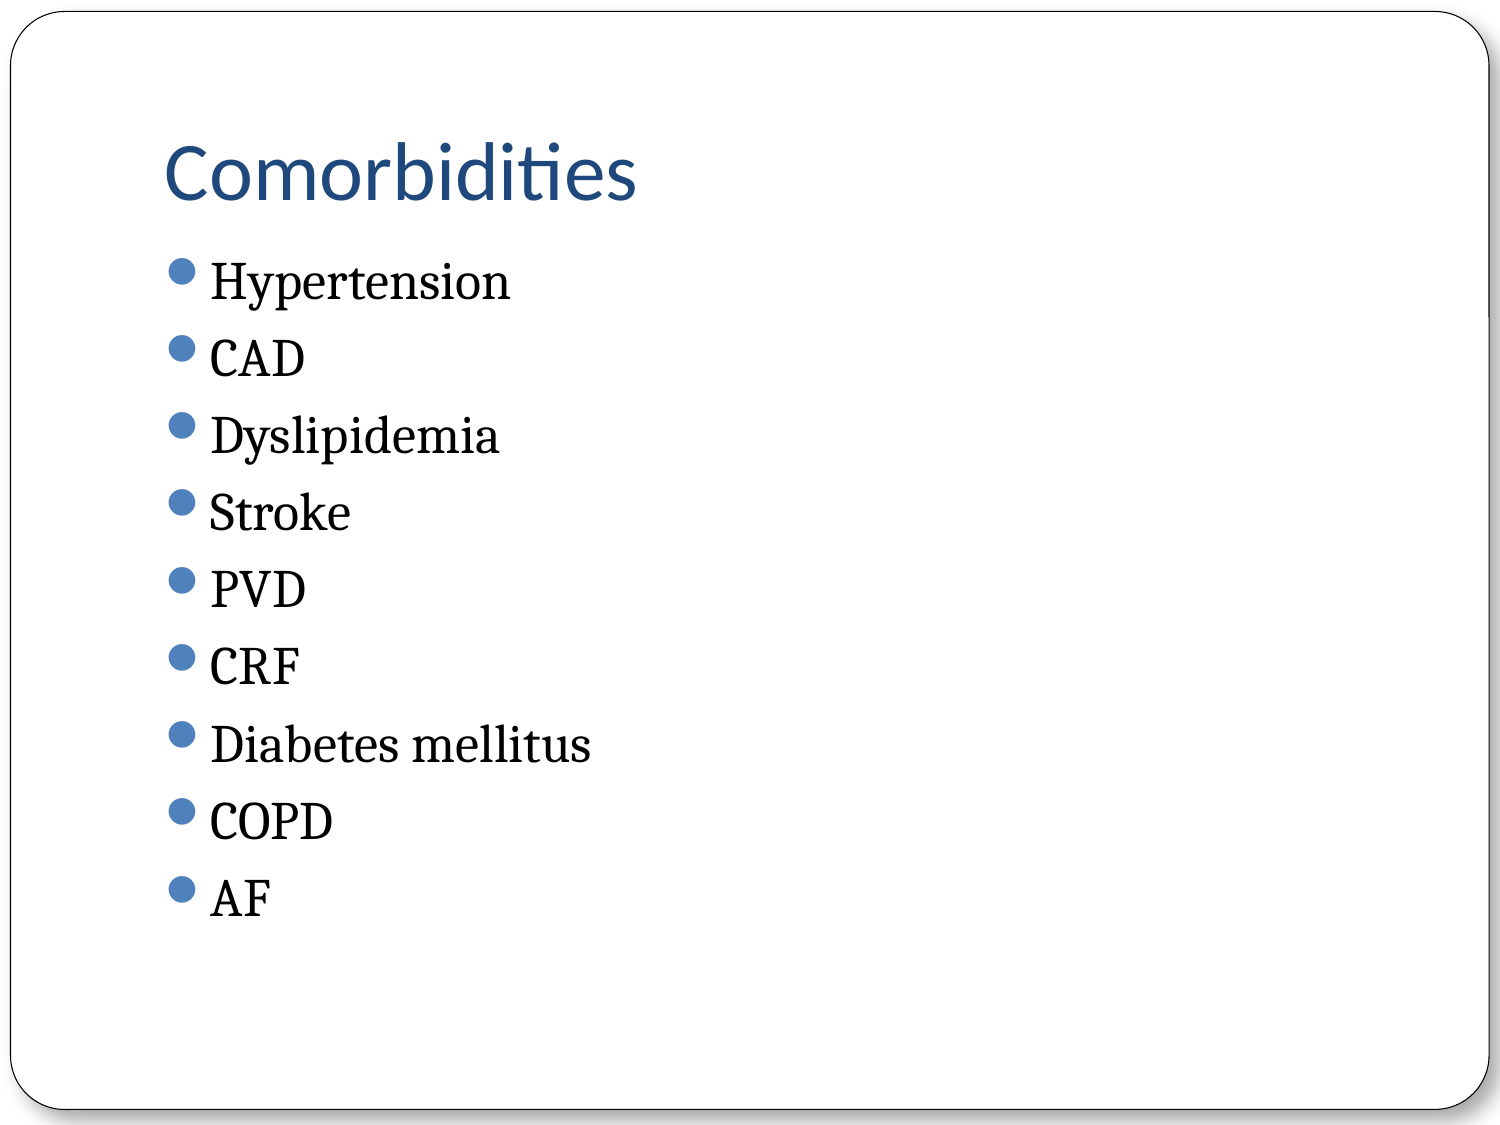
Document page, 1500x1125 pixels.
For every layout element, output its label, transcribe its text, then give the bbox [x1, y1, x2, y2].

list Hypertension CAD Dyslipidemia Stroke PVD CRF Diabetes mellitus COPD AF [150, 237, 1425, 988]
title Comorbidities [150, 45, 1425, 233]
